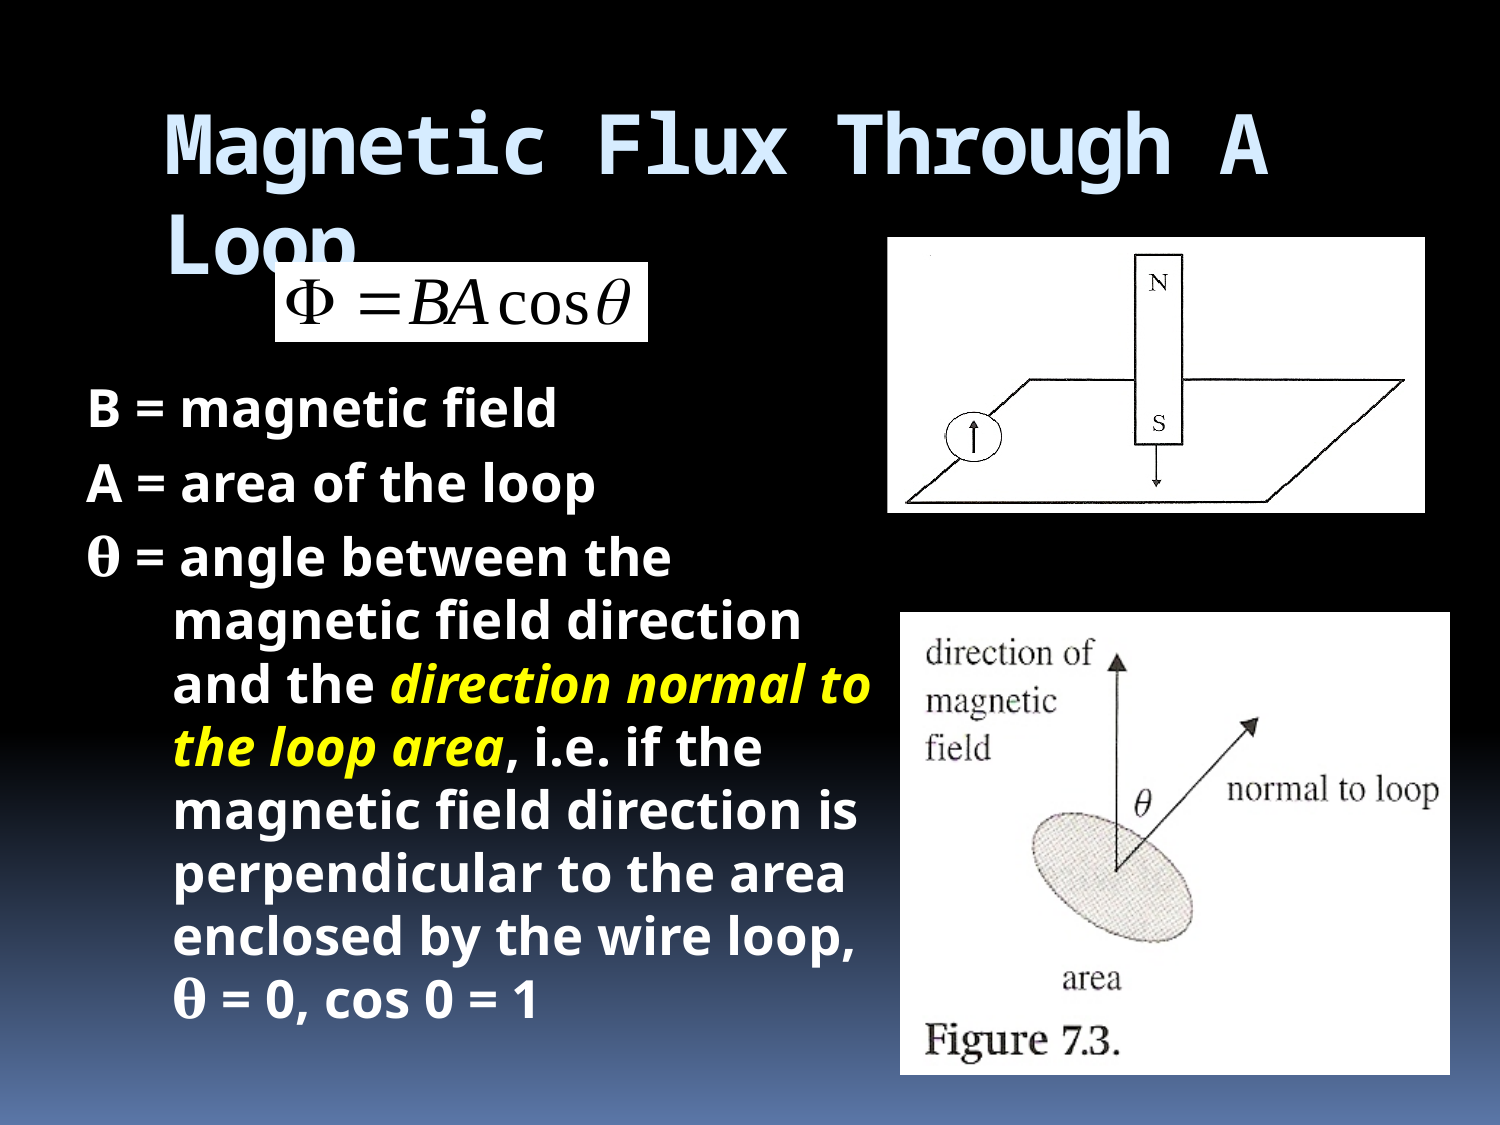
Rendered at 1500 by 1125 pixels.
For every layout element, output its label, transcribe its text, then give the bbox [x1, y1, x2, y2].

picture [886, 237, 1426, 513]
picture [899, 611, 1451, 1076]
title Magnetic Flux Through A Loop [150, 83, 1425, 234]
list B = magnetic field A = area of the loop 𝛉 = angle between the magnetic field direction and the direction normal to the loop area, i.e. if the magnetic field direction is perpendicular to the area enclosed by the wire loop, 𝛉 = 0, cos 0 = 1 [62, 292, 900, 1043]
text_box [274, 262, 649, 343]
